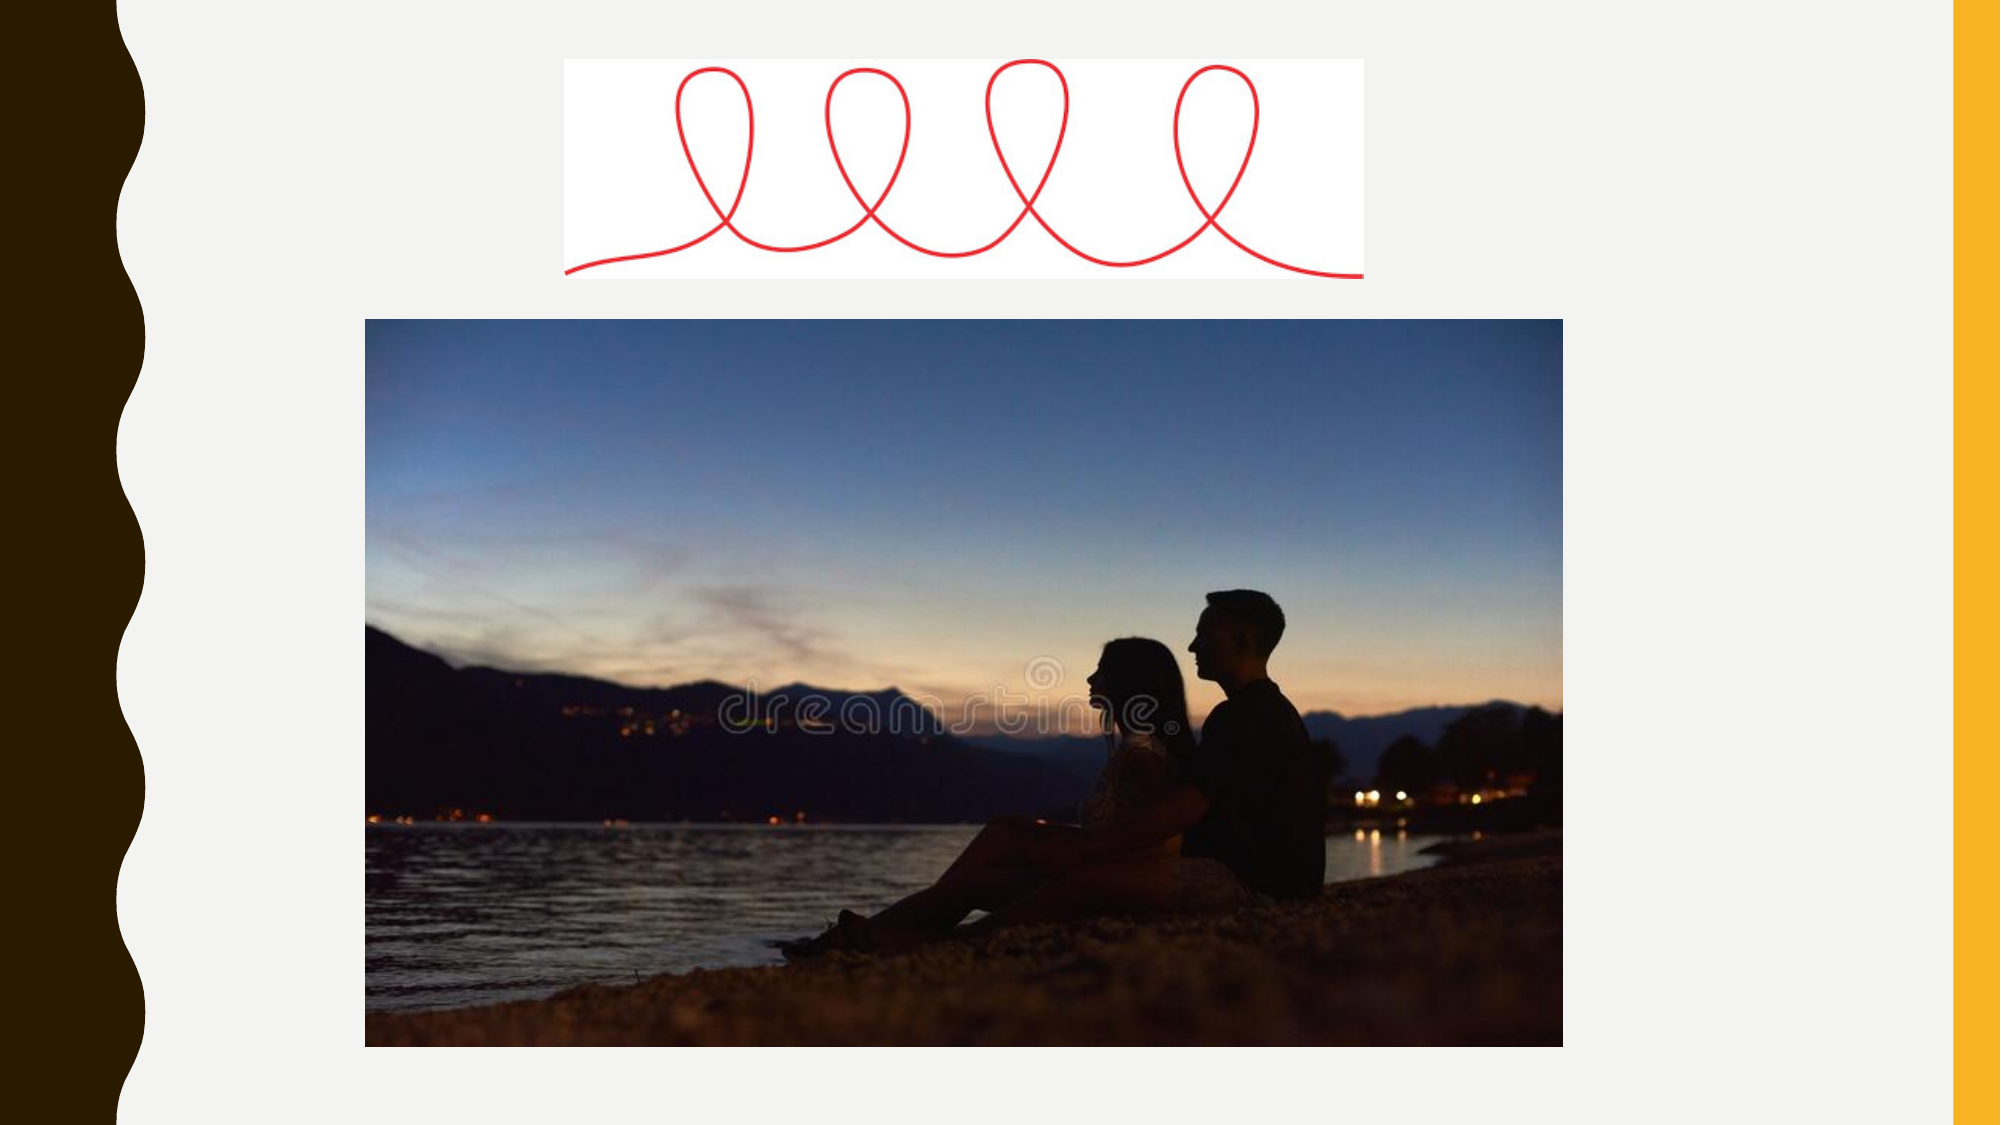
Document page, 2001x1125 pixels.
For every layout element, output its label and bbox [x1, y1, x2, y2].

picture [365, 319, 1563, 1047]
list [564, 59, 1365, 279]
